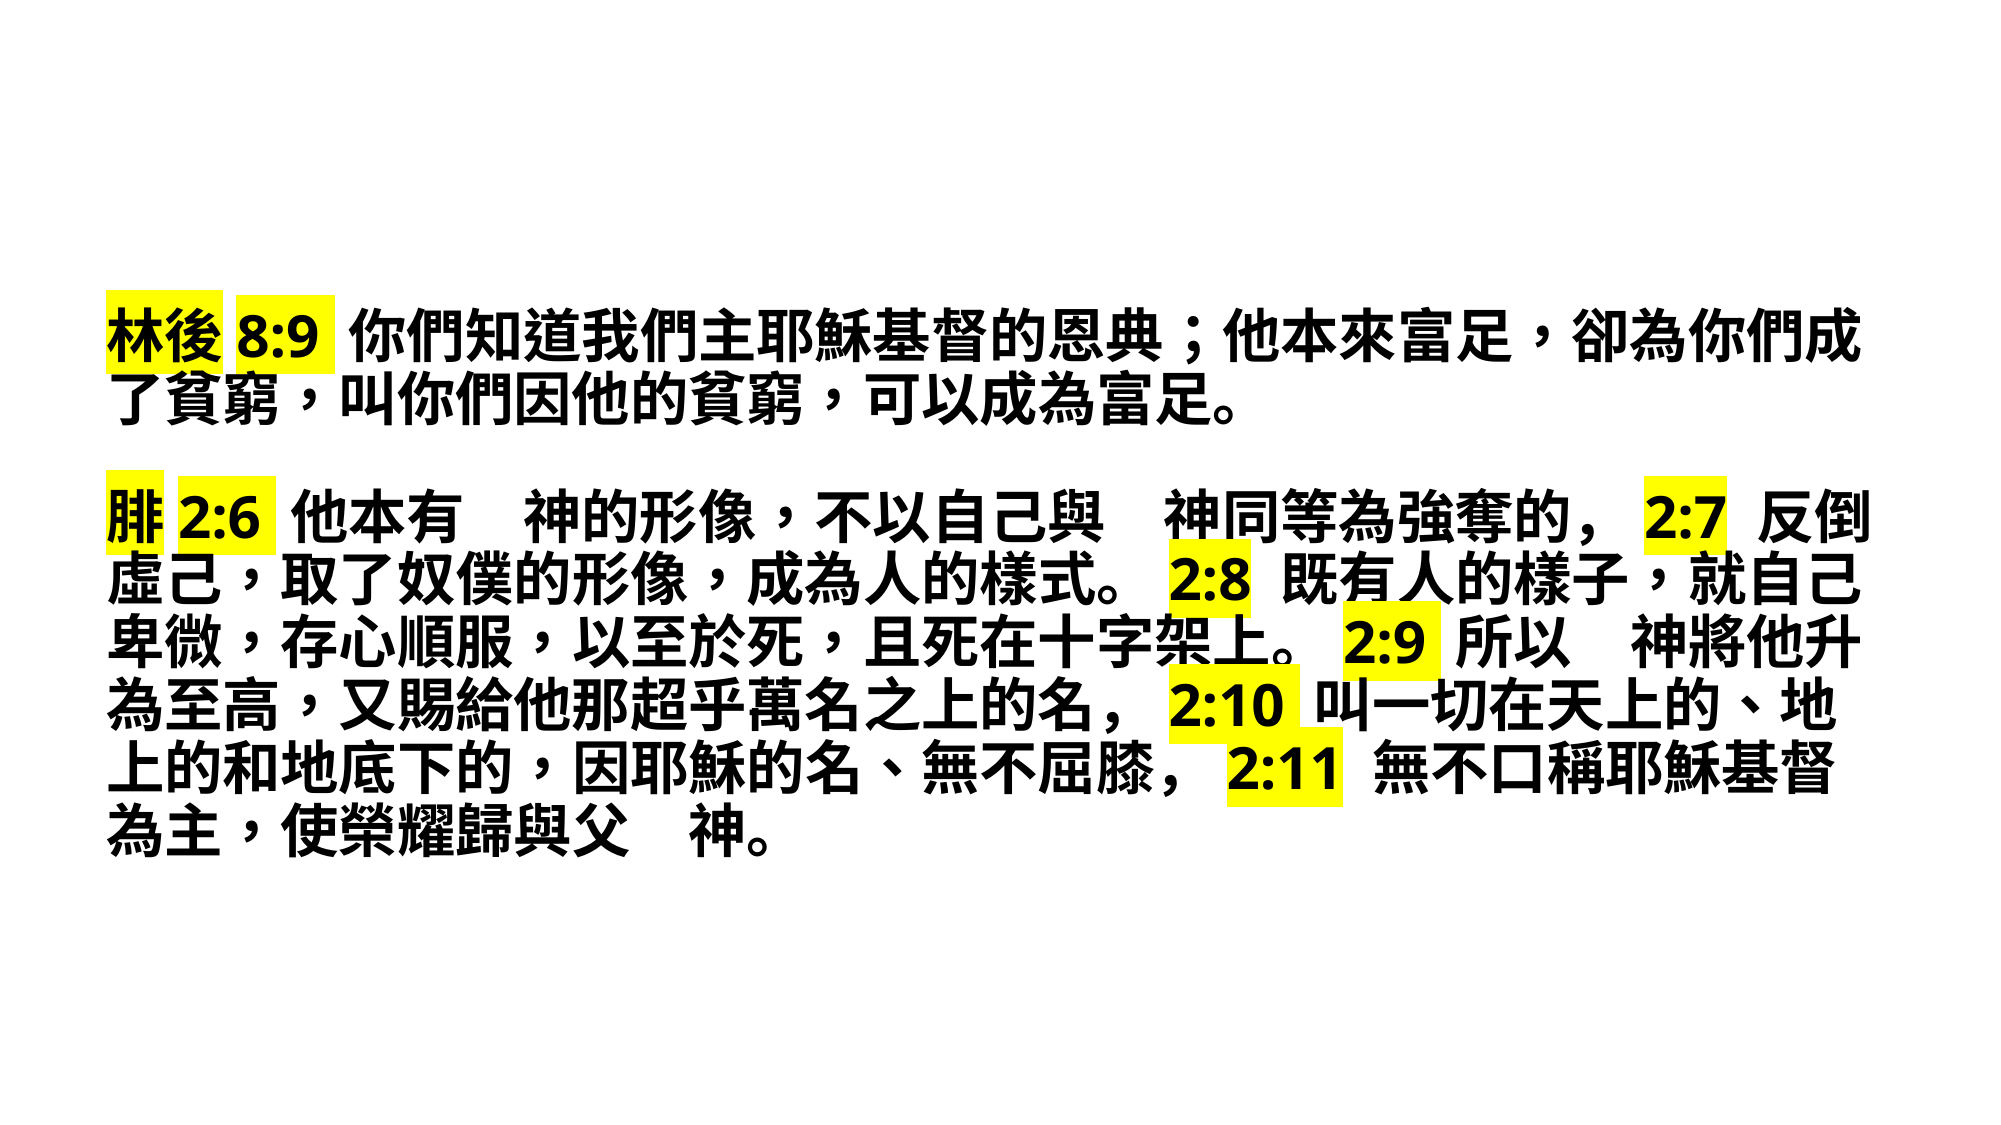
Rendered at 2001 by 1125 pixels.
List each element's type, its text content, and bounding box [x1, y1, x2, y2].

list 林後8:9 你們知道我們主耶穌基督的恩典；他本來富足，卻為你們成了貧窮，叫你們因他的貧窮，可以成為富足。 腓2:6 他本有 神的形像，不以自己與 神同等為強奪的，2:7 反倒虛己，取了奴僕的形像，成為人的樣式。2:8 既有人的樣子，就自己卑微，存心順服，以至於死，且死在十字架上。2:9 所以 神將他升為至高，又賜給他那超乎萬名之上的名，2:10 叫一切在天上的、地上的和地底下的，因耶穌的名、無不屈膝，2:11 無不口稱耶穌基督為主，使榮耀歸與父 神。 [91, 299, 1899, 1014]
